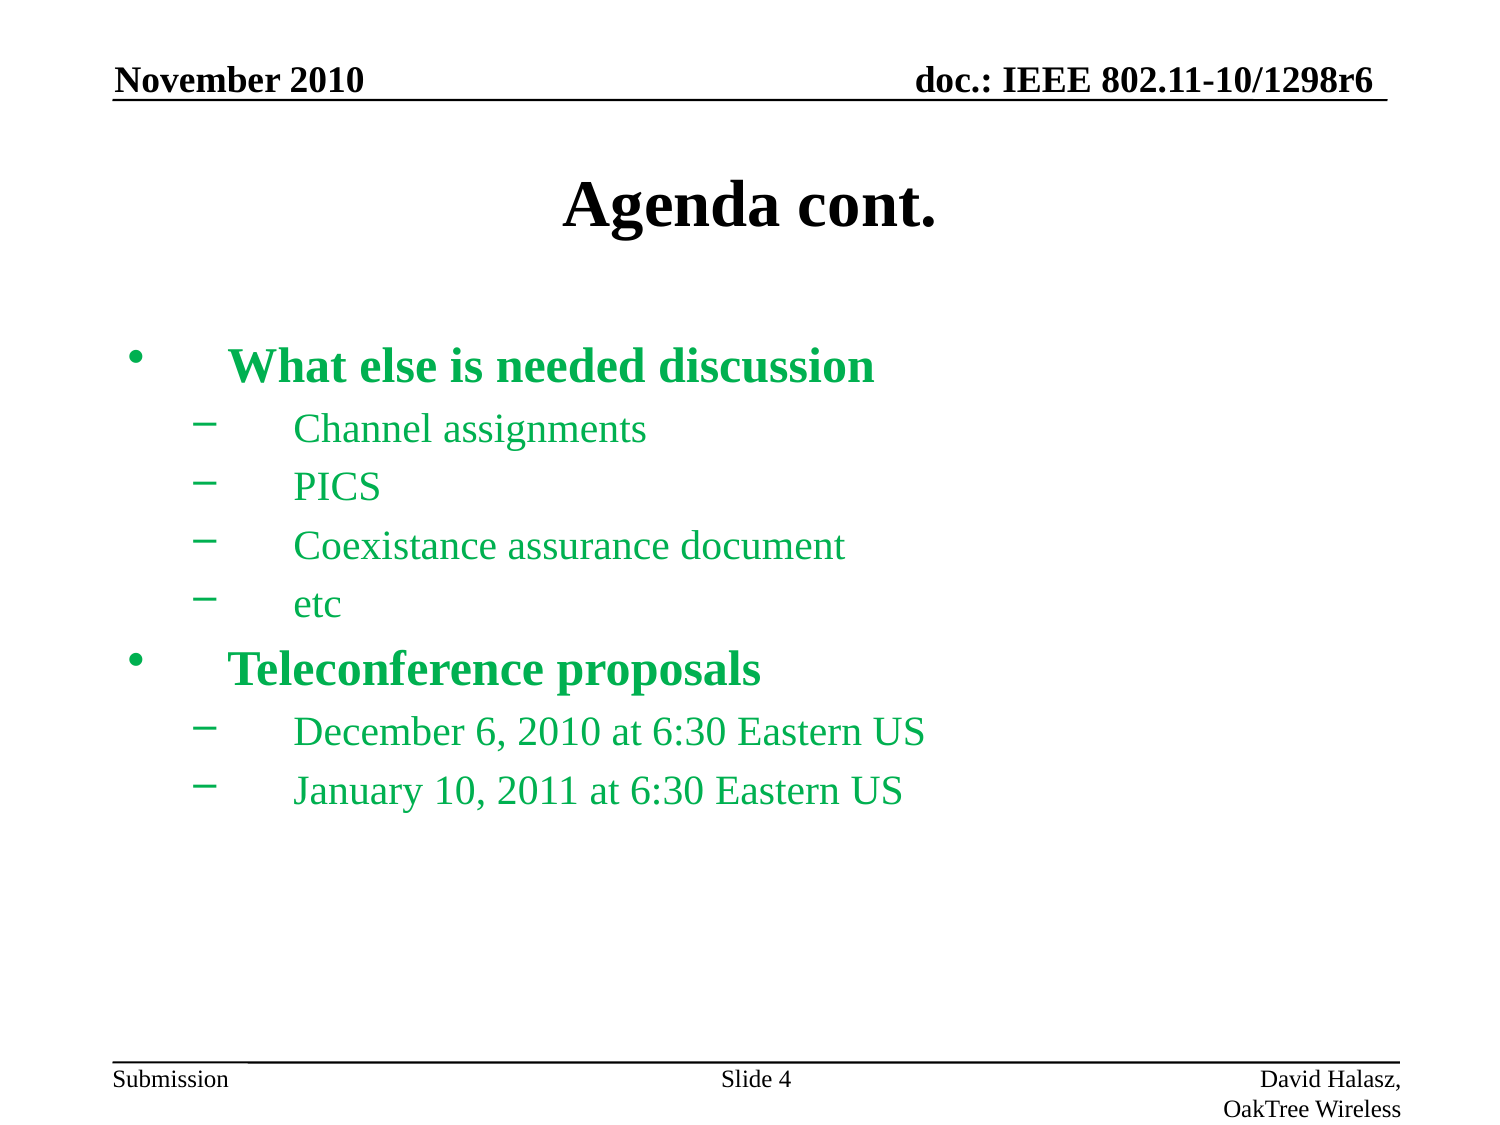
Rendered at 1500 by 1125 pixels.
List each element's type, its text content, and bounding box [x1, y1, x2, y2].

slide_number Slide 4 [712, 1061, 800, 1093]
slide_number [114, 54, 368, 101]
title Agenda cont. [112, 112, 1388, 288]
list What else is needed discussion Channel assignments PICS Coexistance assurance document etc Teleconference proposals December 6, 2010 at 6:30 Eastern US January 10, 2011 at 6:30 Eastern US [112, 324, 1388, 1001]
footer David Halasz, OakTree Wireless [1185, 1061, 1402, 1093]
